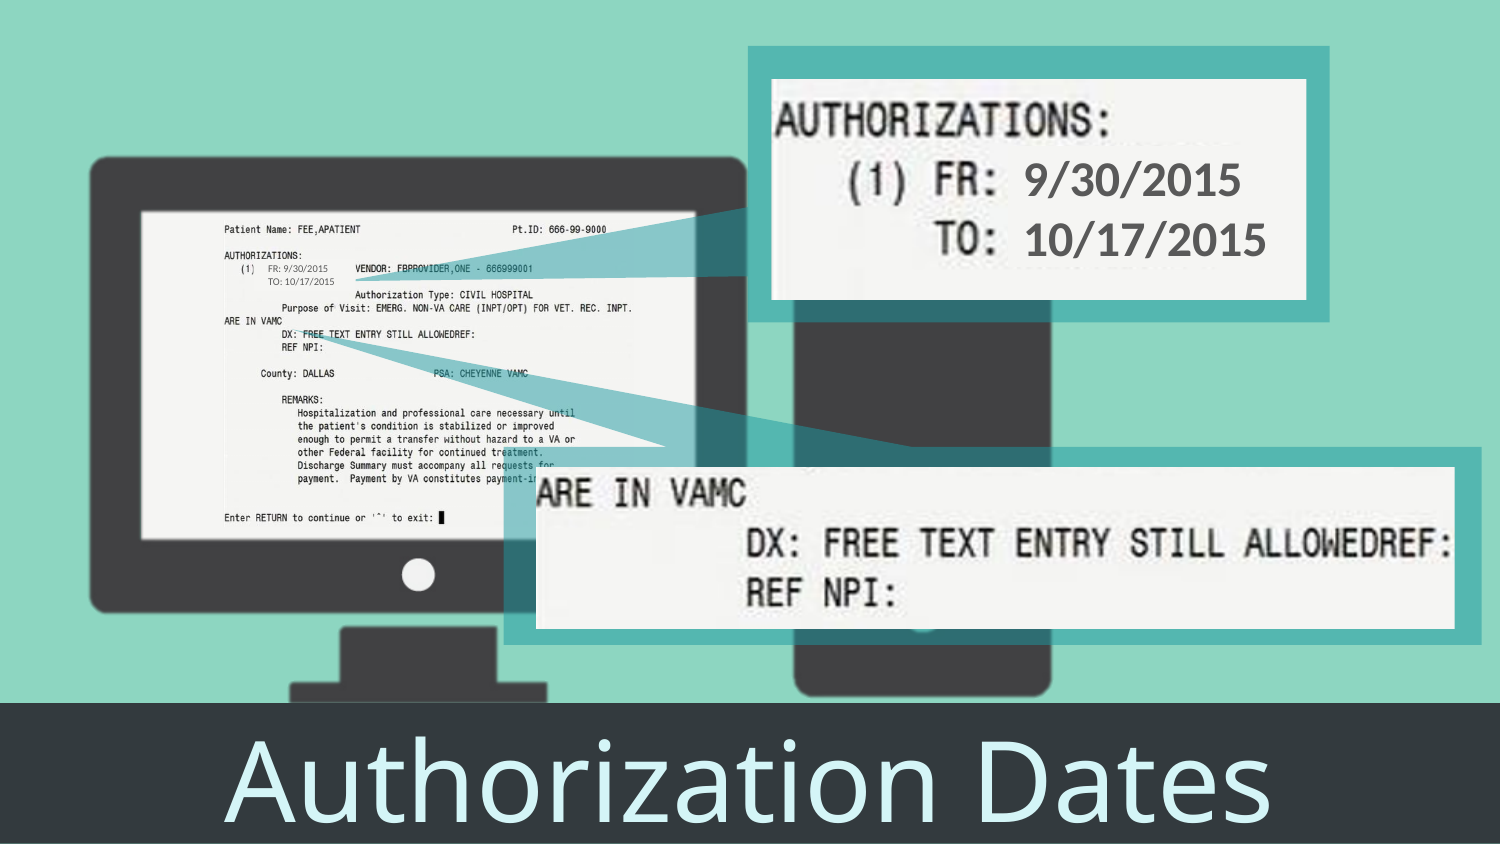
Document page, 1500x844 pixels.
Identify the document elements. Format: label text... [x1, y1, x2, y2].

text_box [0, 0, 1251, 844]
picture [223, 219, 1455, 630]
text_box [1253, 444, 1484, 648]
text_box Authorization Dates [1253, 703, 1500, 844]
text_box [1253, 43, 1332, 325]
picture [771, 78, 1307, 300]
